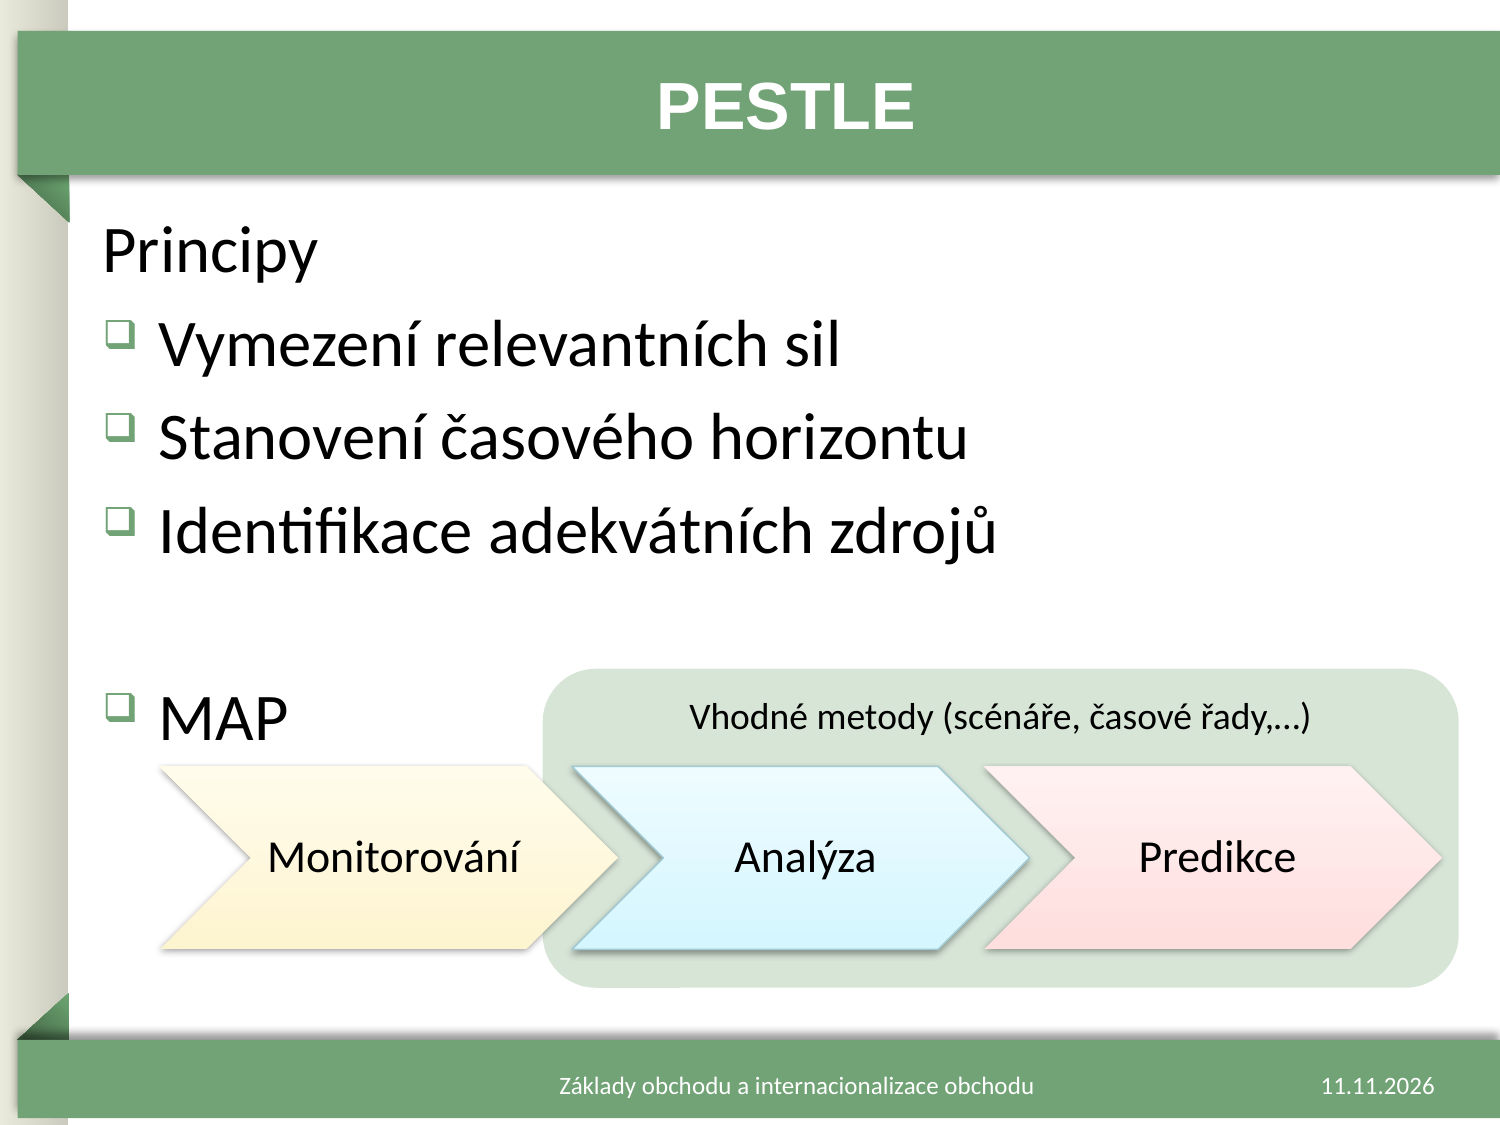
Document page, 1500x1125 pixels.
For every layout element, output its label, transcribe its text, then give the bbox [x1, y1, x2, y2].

title PESTLE [131, 30, 1443, 175]
list Principy Vymezení relevantních sil Stanovení časového horizontu Identifikace adekvátních zdrojů MAP [87, 198, 1488, 1040]
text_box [159, 763, 1443, 953]
footer Základy obchodu a internacionalizace obchodu [518, 1054, 1077, 1115]
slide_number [1100, 1054, 1451, 1115]
